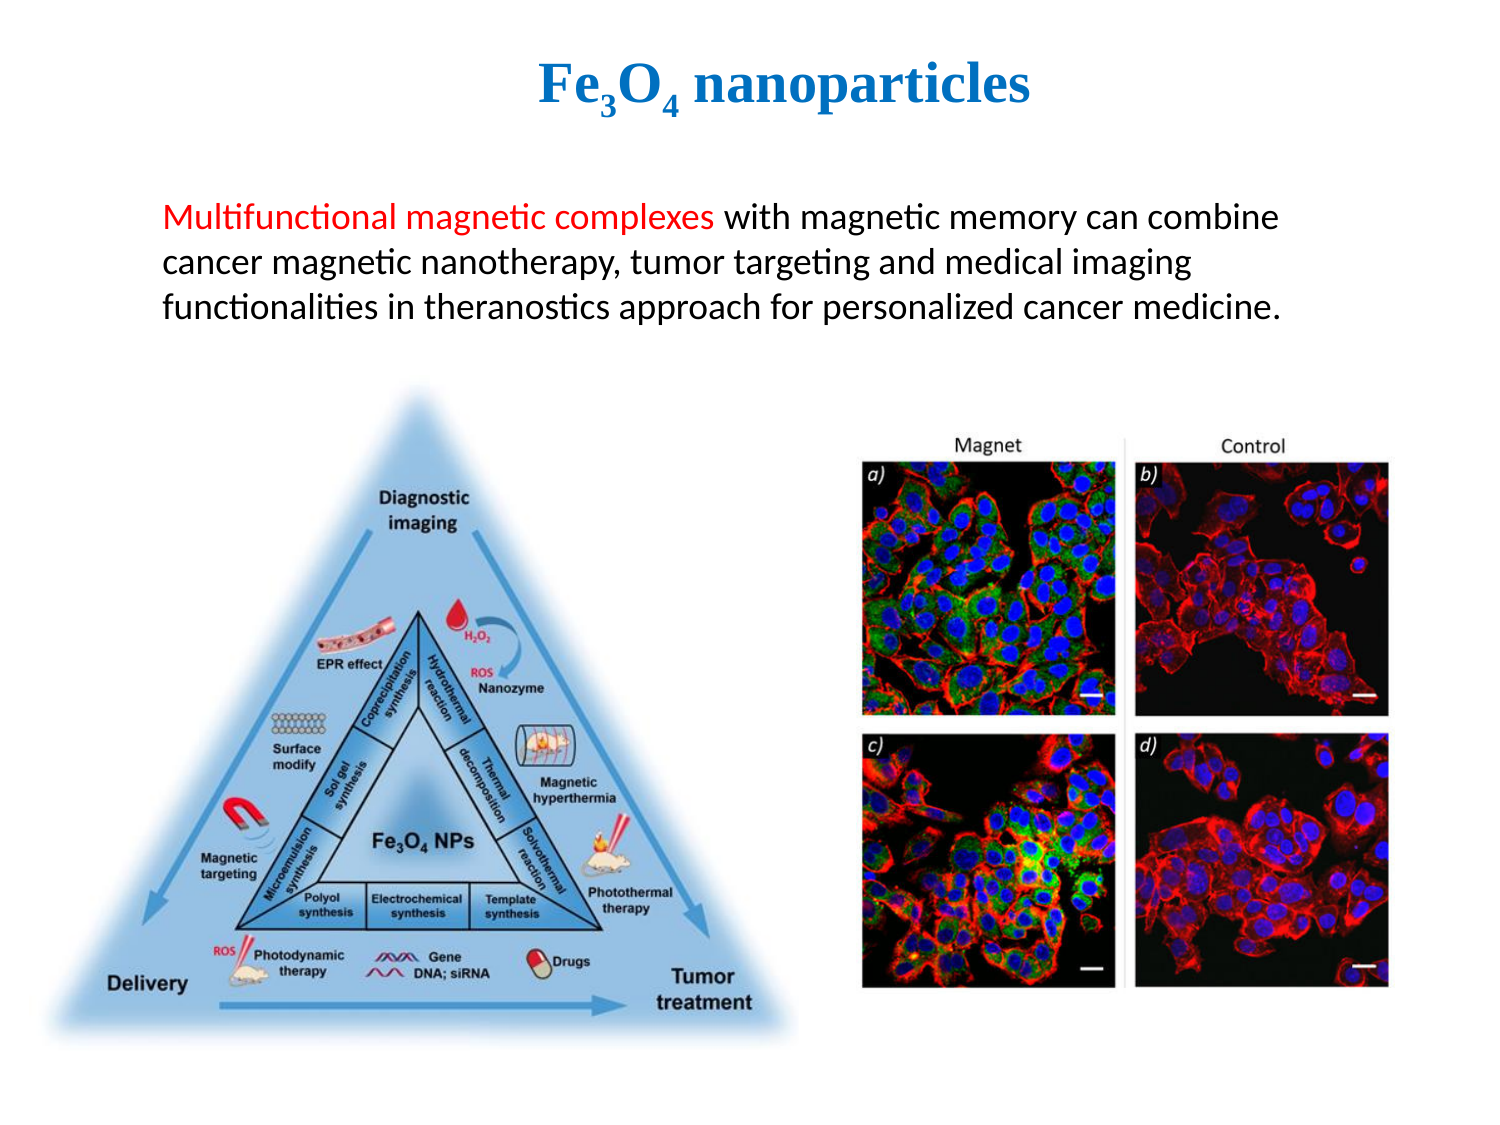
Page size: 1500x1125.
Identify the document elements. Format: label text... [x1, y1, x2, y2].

picture [856, 432, 1395, 994]
text_box Multifunctional magnetic complexes with magnetic memory can combine cancer magnetic nanotherapy, tumor targeting and medical imaging functionalities in theranostics approach for personalized cancer medicine. [147, 184, 1317, 335]
title Fe3O4 nanoparticles [147, 19, 1423, 149]
picture [29, 375, 799, 1051]
